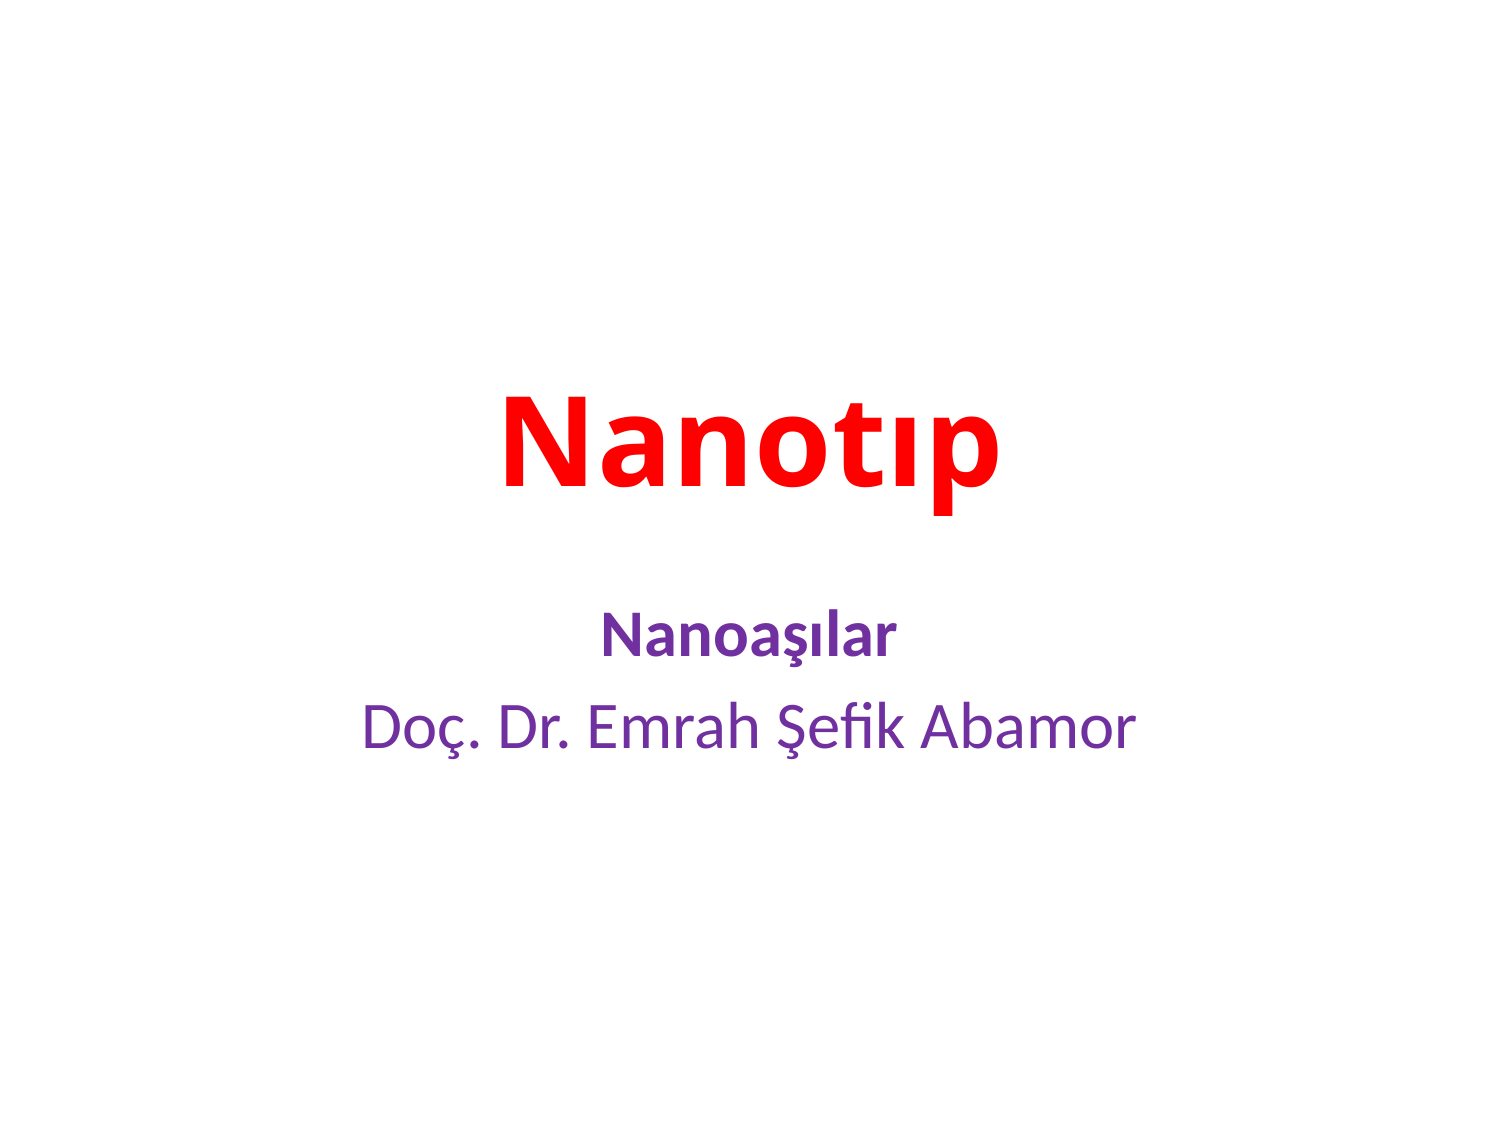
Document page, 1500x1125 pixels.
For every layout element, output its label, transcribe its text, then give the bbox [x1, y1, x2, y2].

title Nanotıp [112, 129, 1388, 521]
subtitle Nanoaşılar Doç. Dr. Emrah Şefik Abamor [187, 590, 1313, 863]
